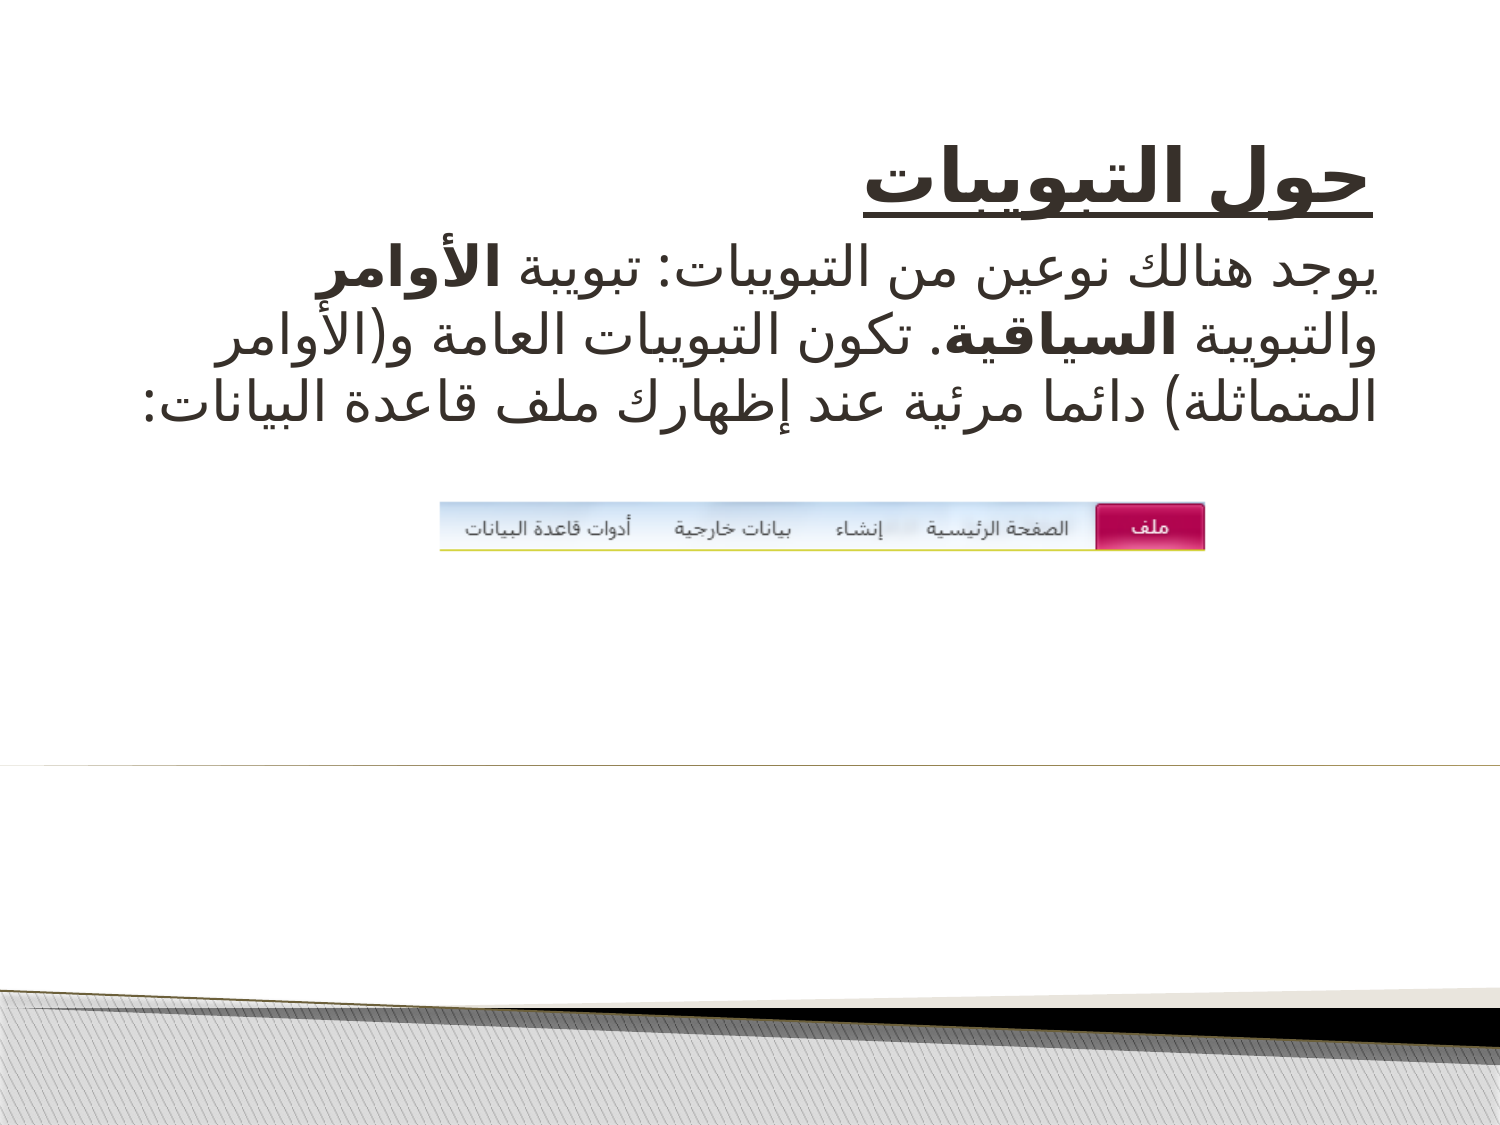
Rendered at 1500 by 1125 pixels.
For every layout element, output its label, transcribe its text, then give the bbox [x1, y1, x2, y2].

picture [5, 1008, 1500, 1066]
title حول التبويبات [112, 37, 1388, 223]
picture [437, 499, 1210, 556]
subtitle يوجد هنالك نوعين من التبويبات: تبويبة الأوامر والتبويبة السياقية. تكون التبويبات العامة و(الأوامر المتماثلة) دائما مرئية عند إظهارك ملف قاعدة البيانات: [112, 223, 1388, 850]
